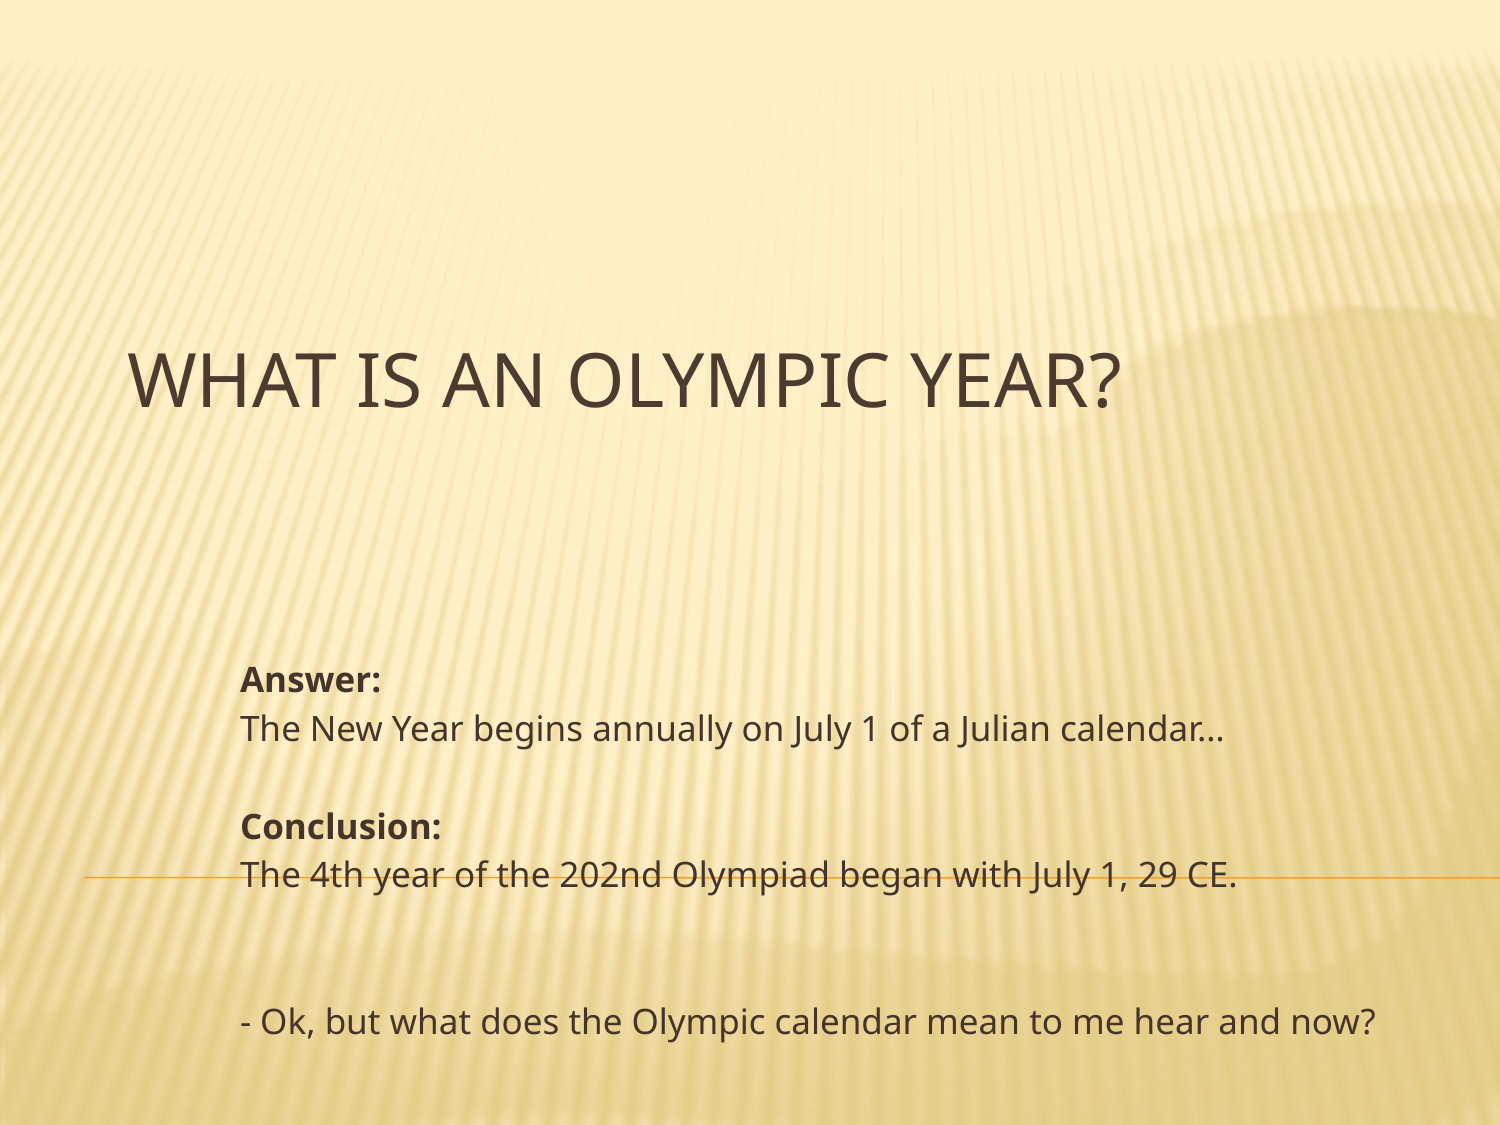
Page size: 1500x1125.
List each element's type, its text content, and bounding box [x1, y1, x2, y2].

title What is an Olympic year? [112, 324, 1388, 567]
subtitle Answer: The New Year begins annually on July 1 of a Julian calendar… Conclusion: The 4th year of the 202nd Olympiad began with July 1, 29 CE. - Ok, but what does the Olympic calendar mean to me hear and now? [224, 649, 1451, 1051]
